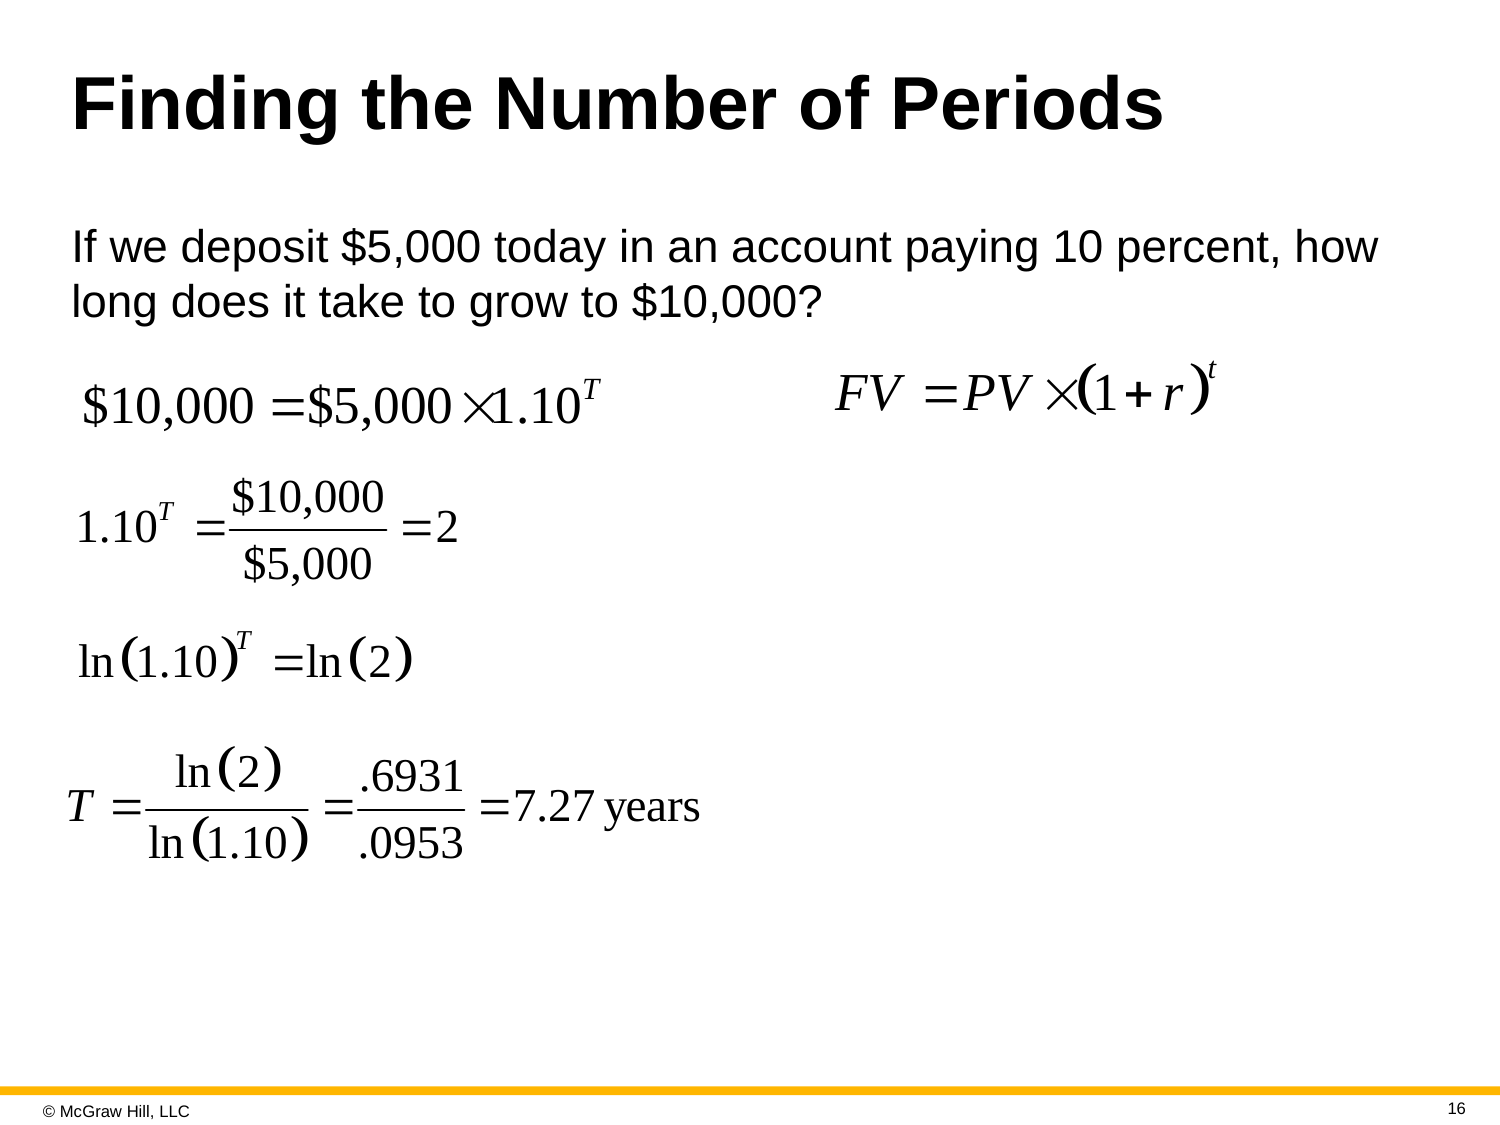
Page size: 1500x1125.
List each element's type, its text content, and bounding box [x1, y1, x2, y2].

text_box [73, 467, 468, 598]
title Finding the Number of Periods [56, 38, 1444, 173]
list If we deposit $5,000 today in an account paying 10 percent, how long does it take to grow to $10,000? [56, 209, 1444, 345]
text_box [61, 738, 712, 885]
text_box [71, 618, 419, 706]
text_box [76, 365, 614, 446]
slide_number 16 [1415, 1094, 1474, 1122]
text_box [825, 344, 1230, 442]
